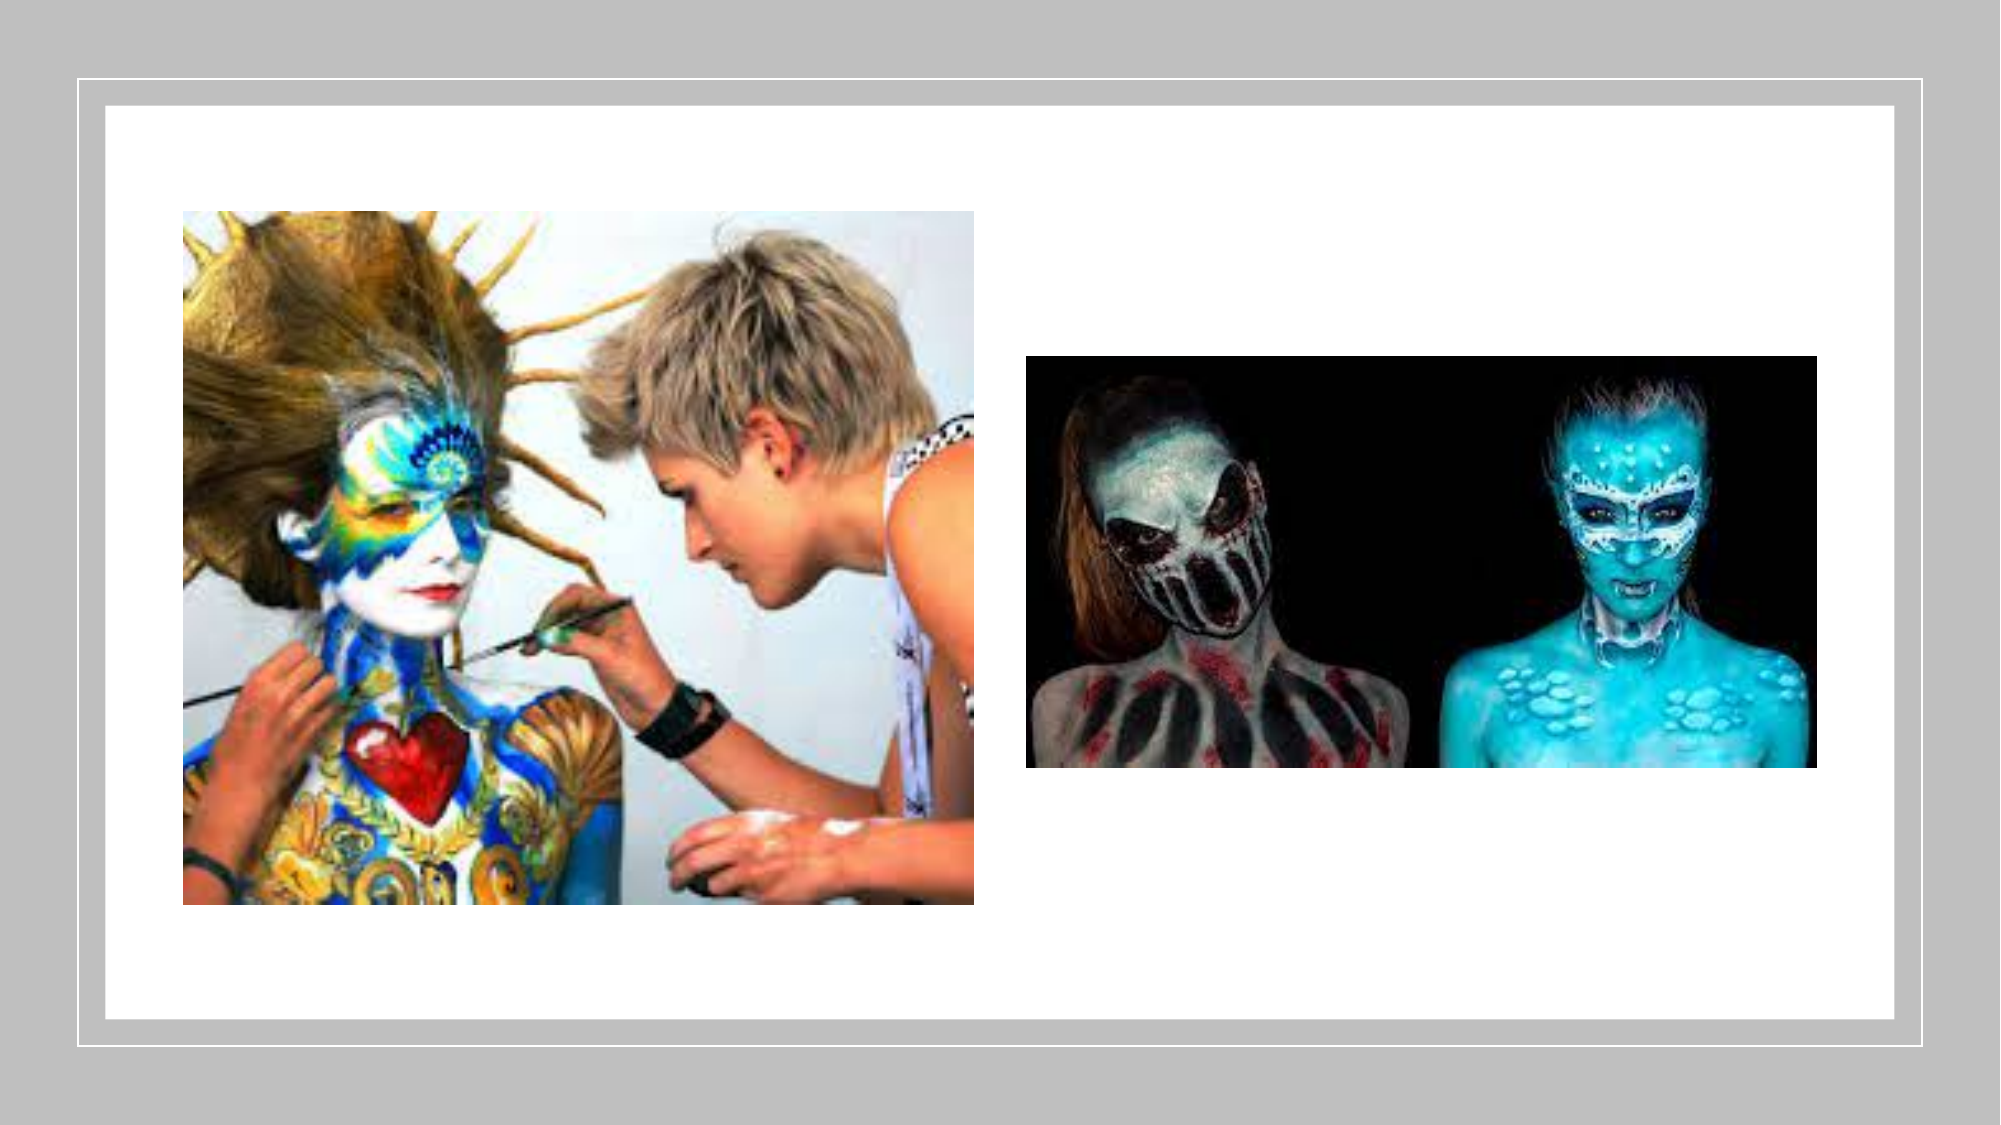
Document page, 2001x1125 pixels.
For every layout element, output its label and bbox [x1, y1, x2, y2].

picture [183, 211, 974, 906]
text_box [0, 0, 2000, 1125]
text_box [104, 104, 1895, 1020]
text_box [77, 78, 1923, 1047]
picture [1026, 356, 1817, 768]
